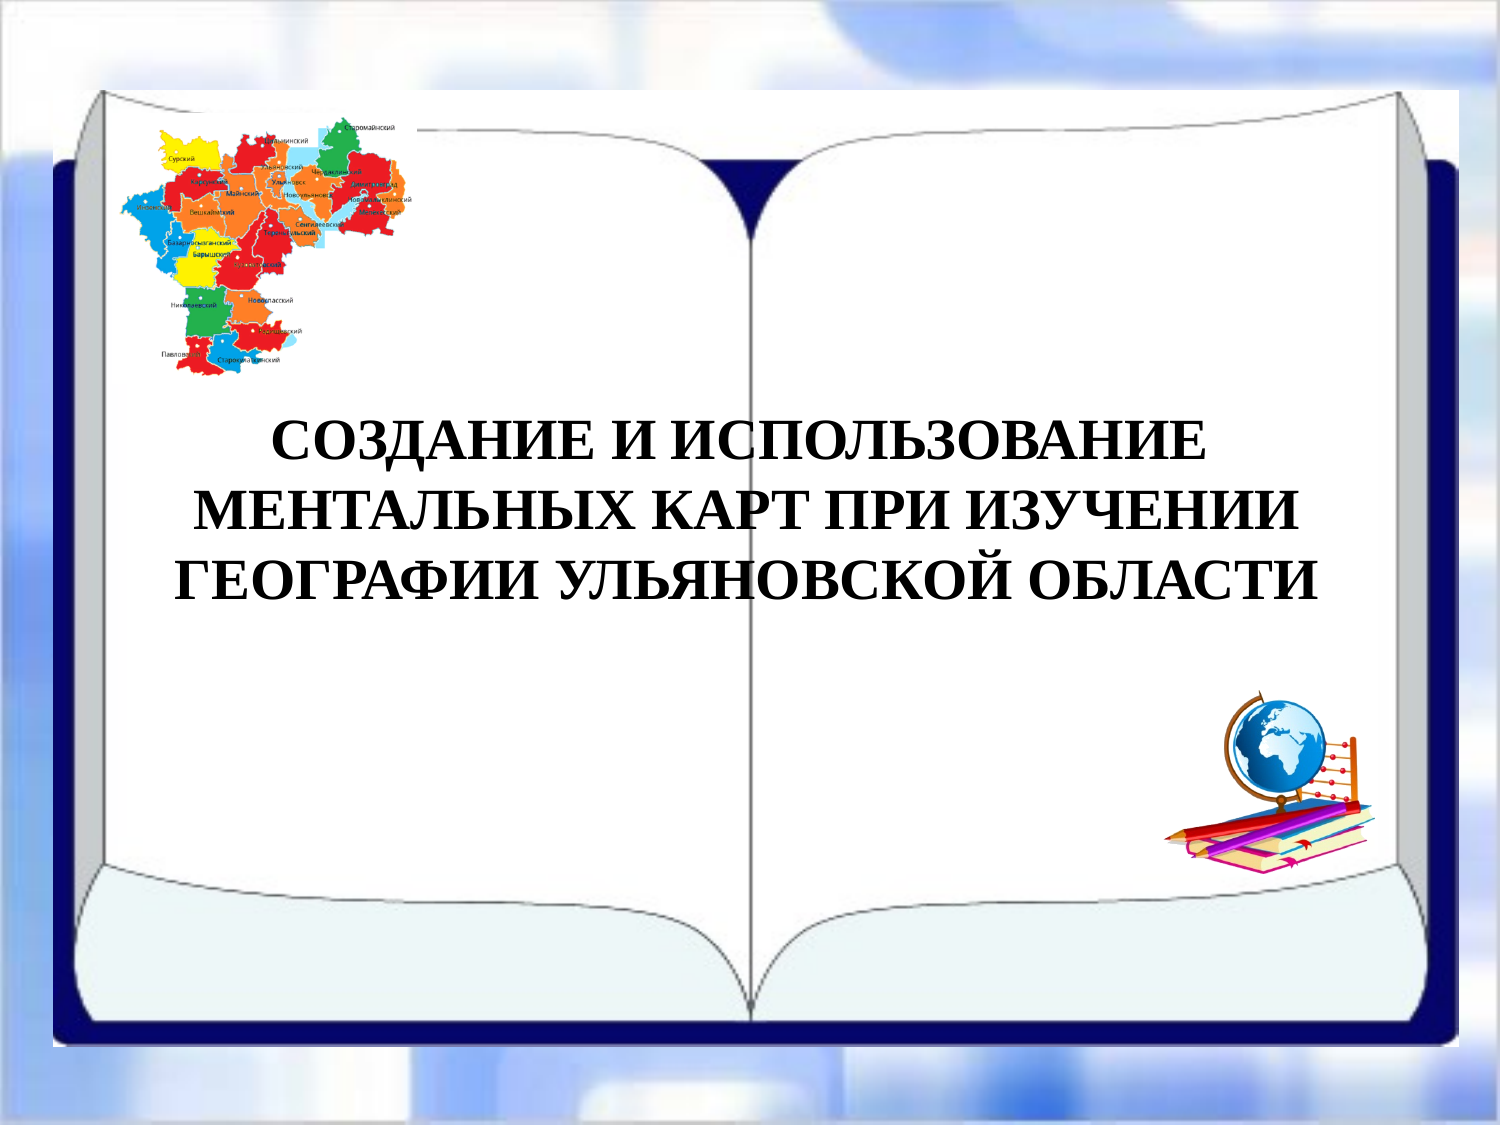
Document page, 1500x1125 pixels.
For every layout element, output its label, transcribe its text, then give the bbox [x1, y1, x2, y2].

title СОЗДАНИЕ И ИСПОЛЬЗОВАНИЕ МЕНТАЛЬНЫХ КАРТ ПРИ ИЗУЧЕНИИ ГЕОГРАФИИ УЛЬЯНОВСКОЙ ОБЛАСТИ [93, 385, 1400, 738]
picture [0, 0, 1500, 1125]
